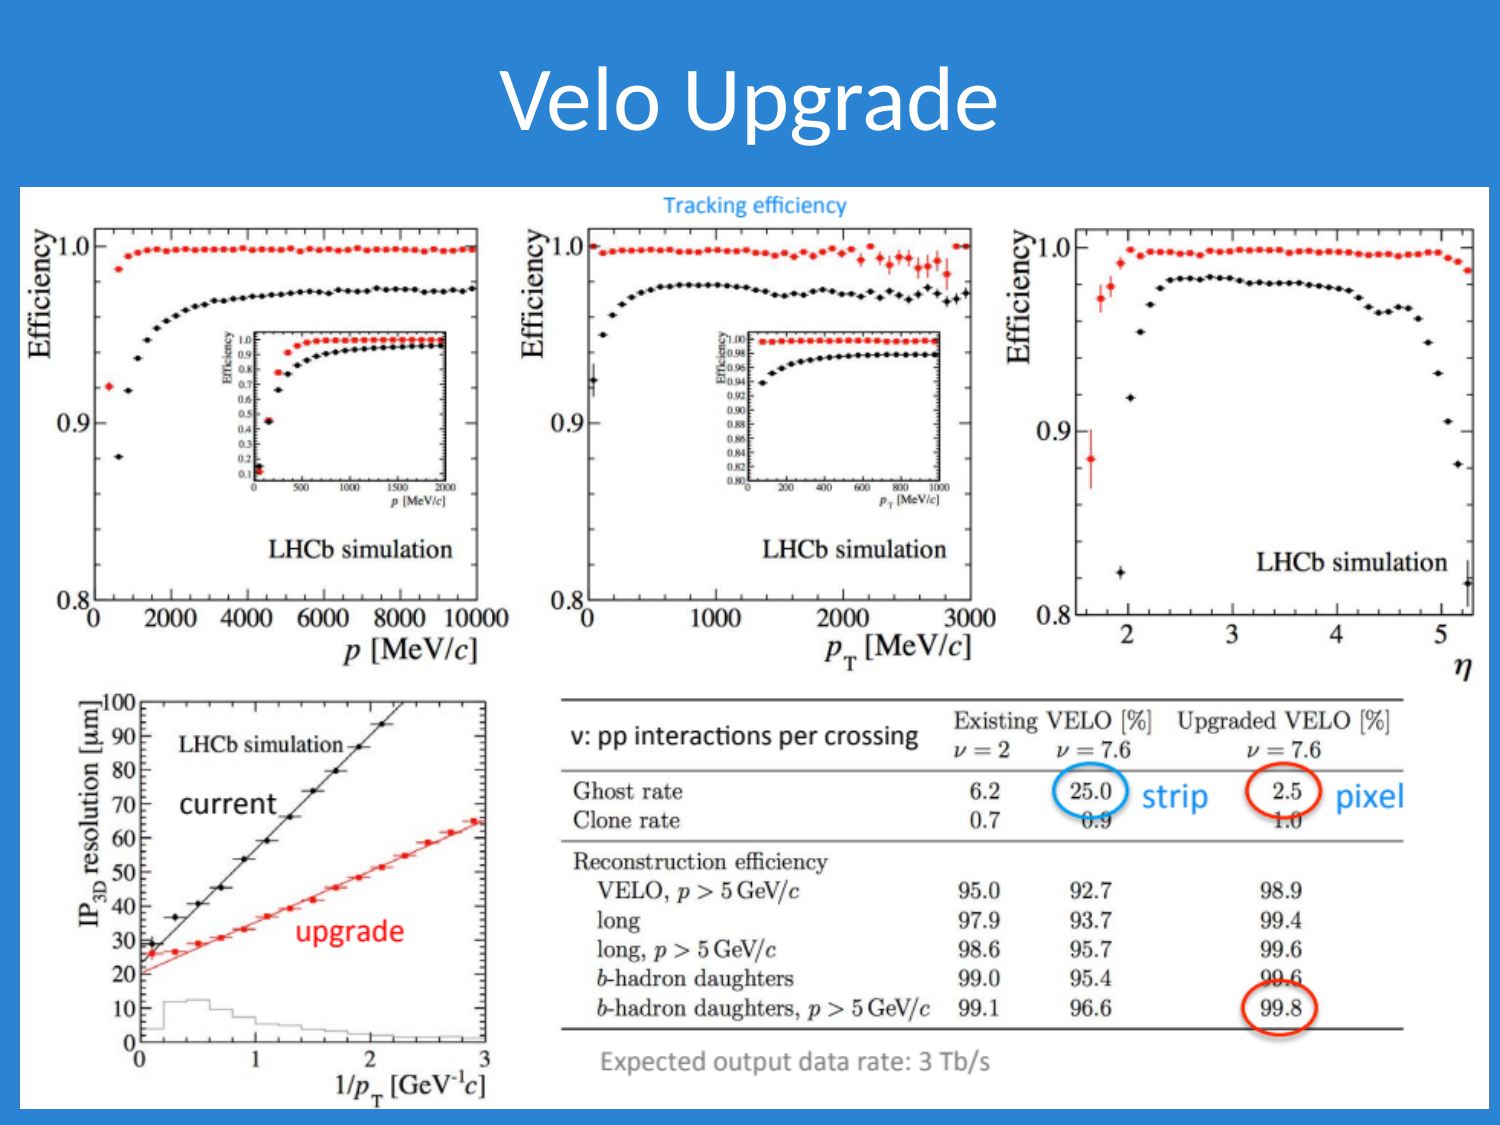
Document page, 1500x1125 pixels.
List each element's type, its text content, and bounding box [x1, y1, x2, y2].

title Velo Upgrade [75, 0, 1425, 186]
picture [0, 187, 1500, 1110]
